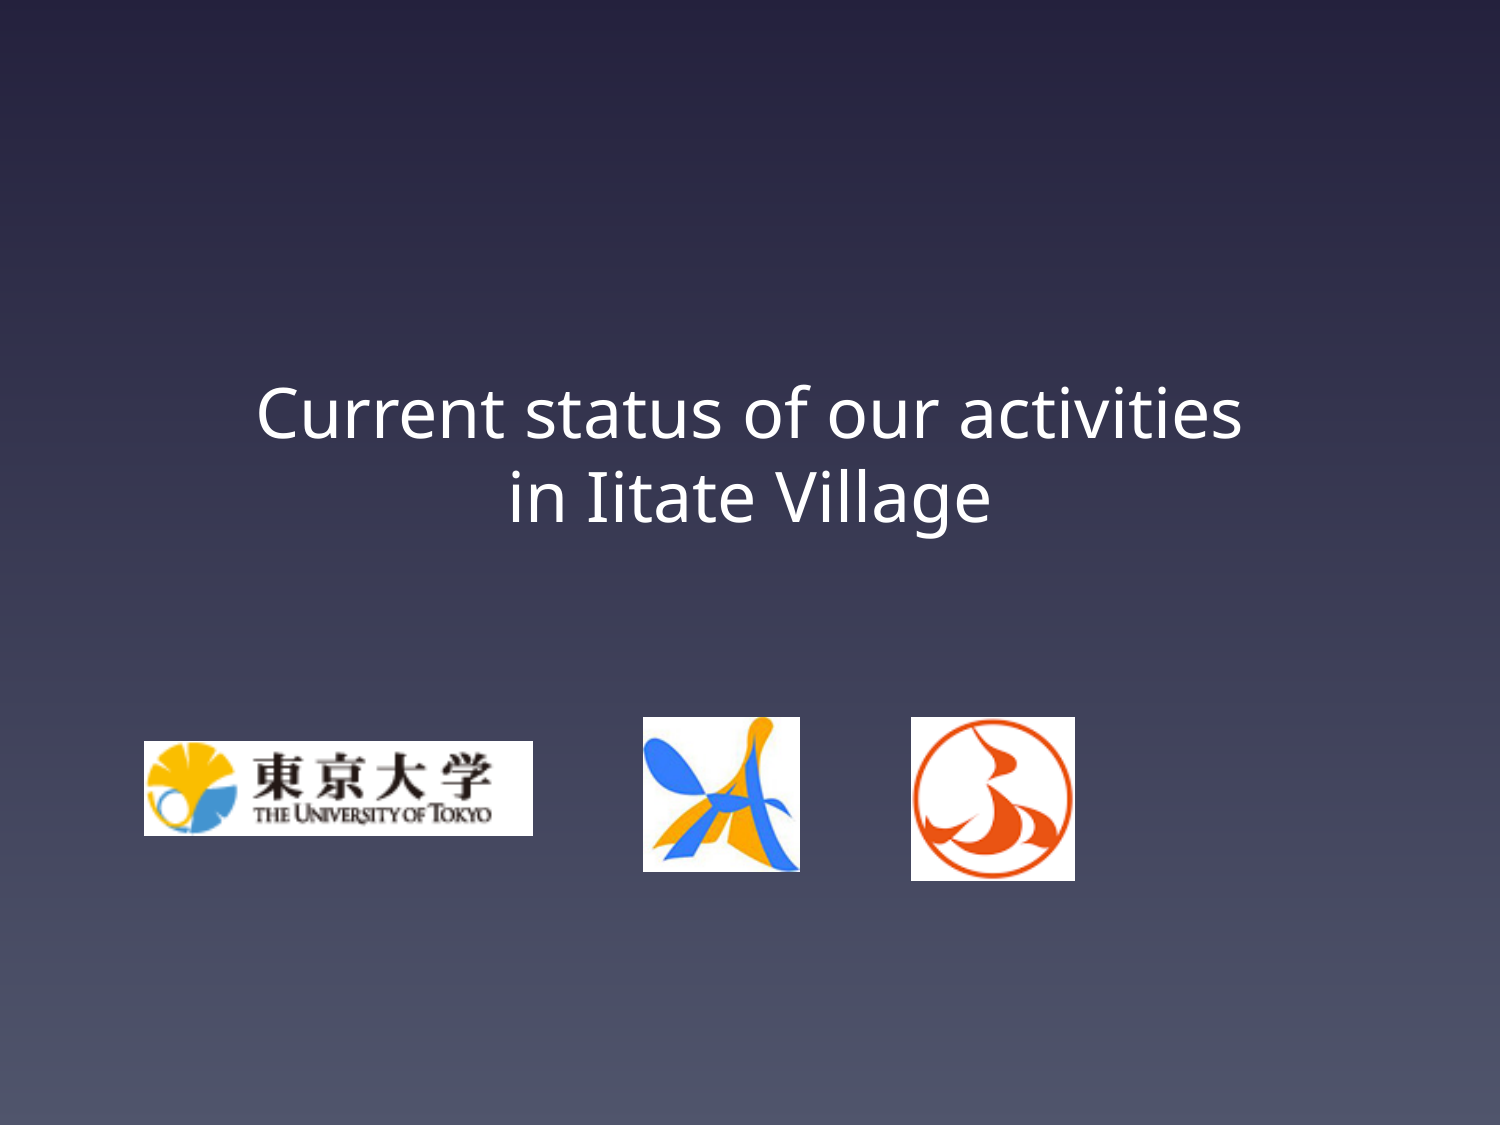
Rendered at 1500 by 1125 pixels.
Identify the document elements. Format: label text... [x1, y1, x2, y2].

picture [144, 741, 533, 836]
picture [643, 717, 801, 873]
title Current status of our activities in Iitate Village [75, 361, 1425, 550]
picture [911, 717, 1075, 881]
